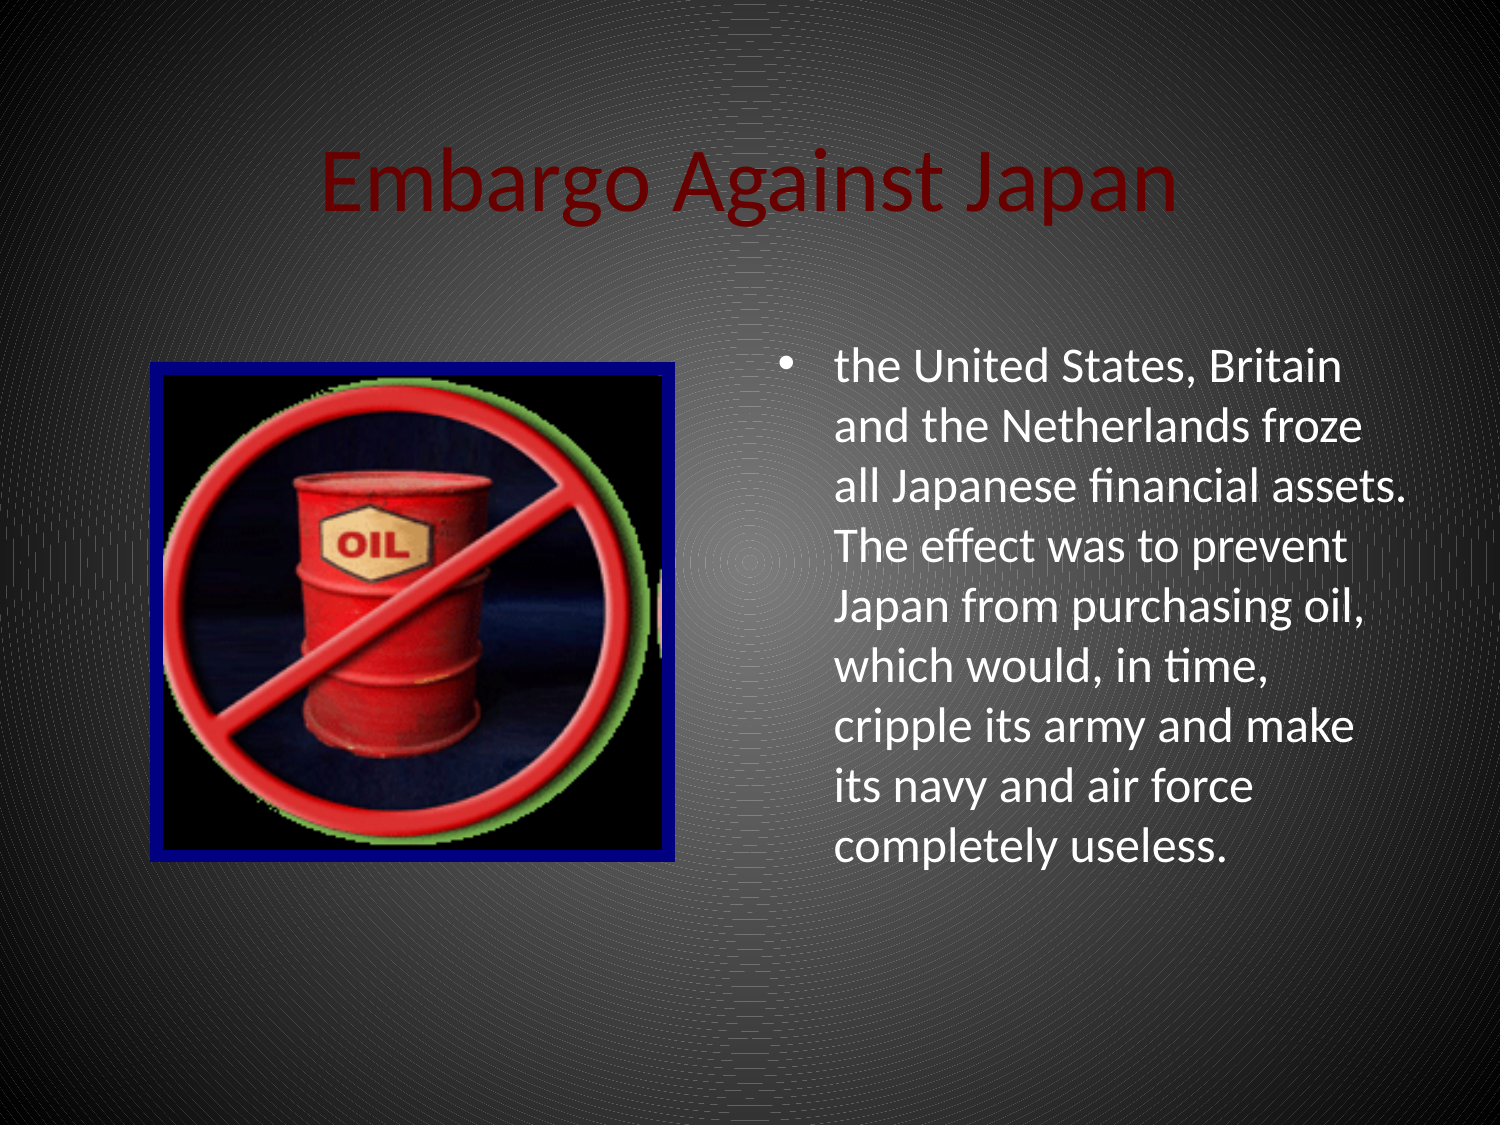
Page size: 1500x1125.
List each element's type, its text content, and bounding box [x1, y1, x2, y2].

list the United States, Britain and the Netherlands froze all Japanese financial assets. The effect was to prevent Japan from purchasing oil, which would, in time, cripple its army and make its navy and air force completely useless. [762, 324, 1425, 1000]
title Embargo Against Japan [75, 62, 1425, 288]
picture [162, 374, 663, 851]
